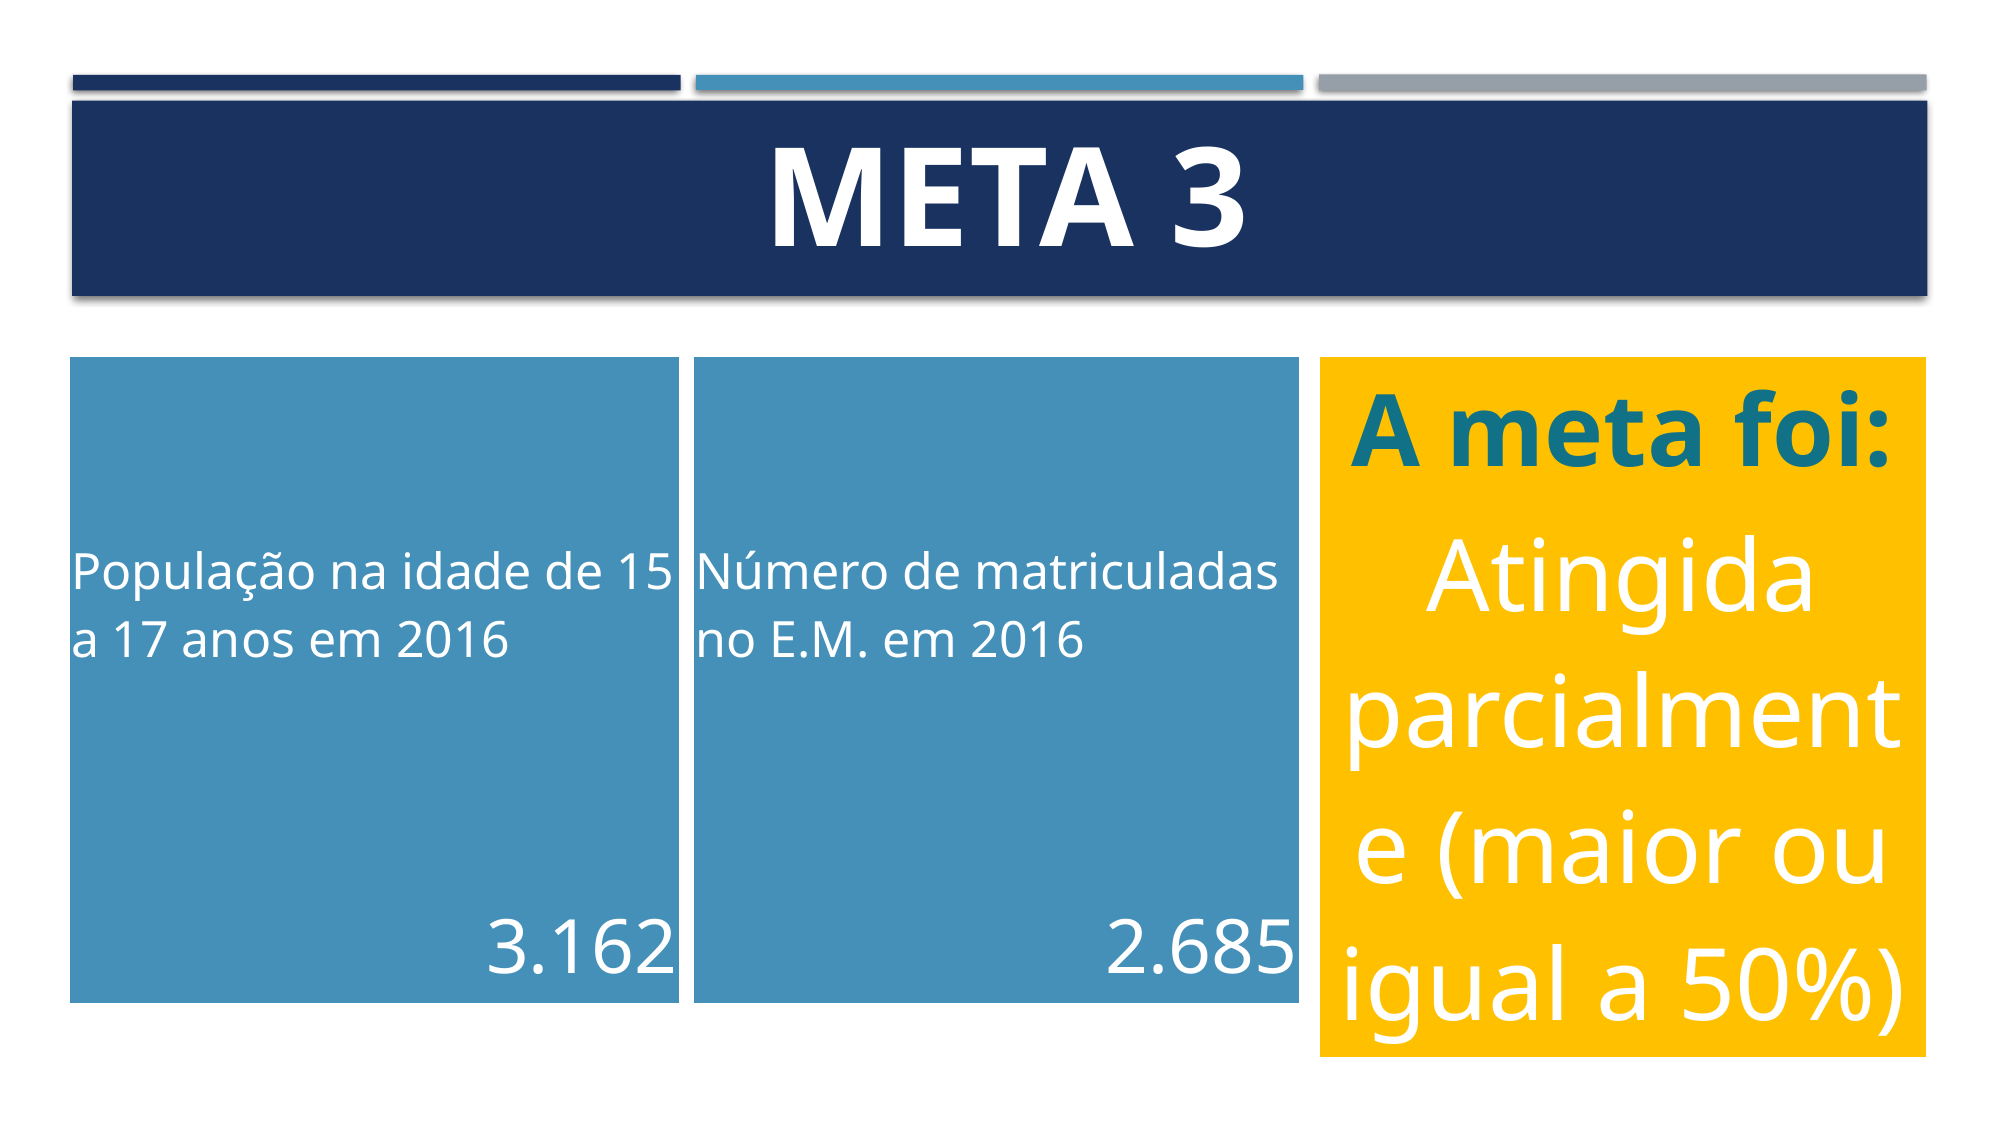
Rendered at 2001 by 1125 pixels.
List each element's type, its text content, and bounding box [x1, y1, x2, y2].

table_cell Atingida parcialmente (maior ou igual a 50%) [1320, 503, 1926, 1057]
table_cell 3.162 [70, 680, 679, 1003]
title Meta 3 [108, 115, 1905, 282]
table_header População na idade de 15 a 17 anos em 2016 [70, 357, 679, 680]
table_header A meta foi: [1320, 357, 1926, 503]
table_cell 2.685 [694, 680, 1299, 1003]
table_header Número de matriculadas no E.M. em 2016 [694, 357, 1299, 680]
